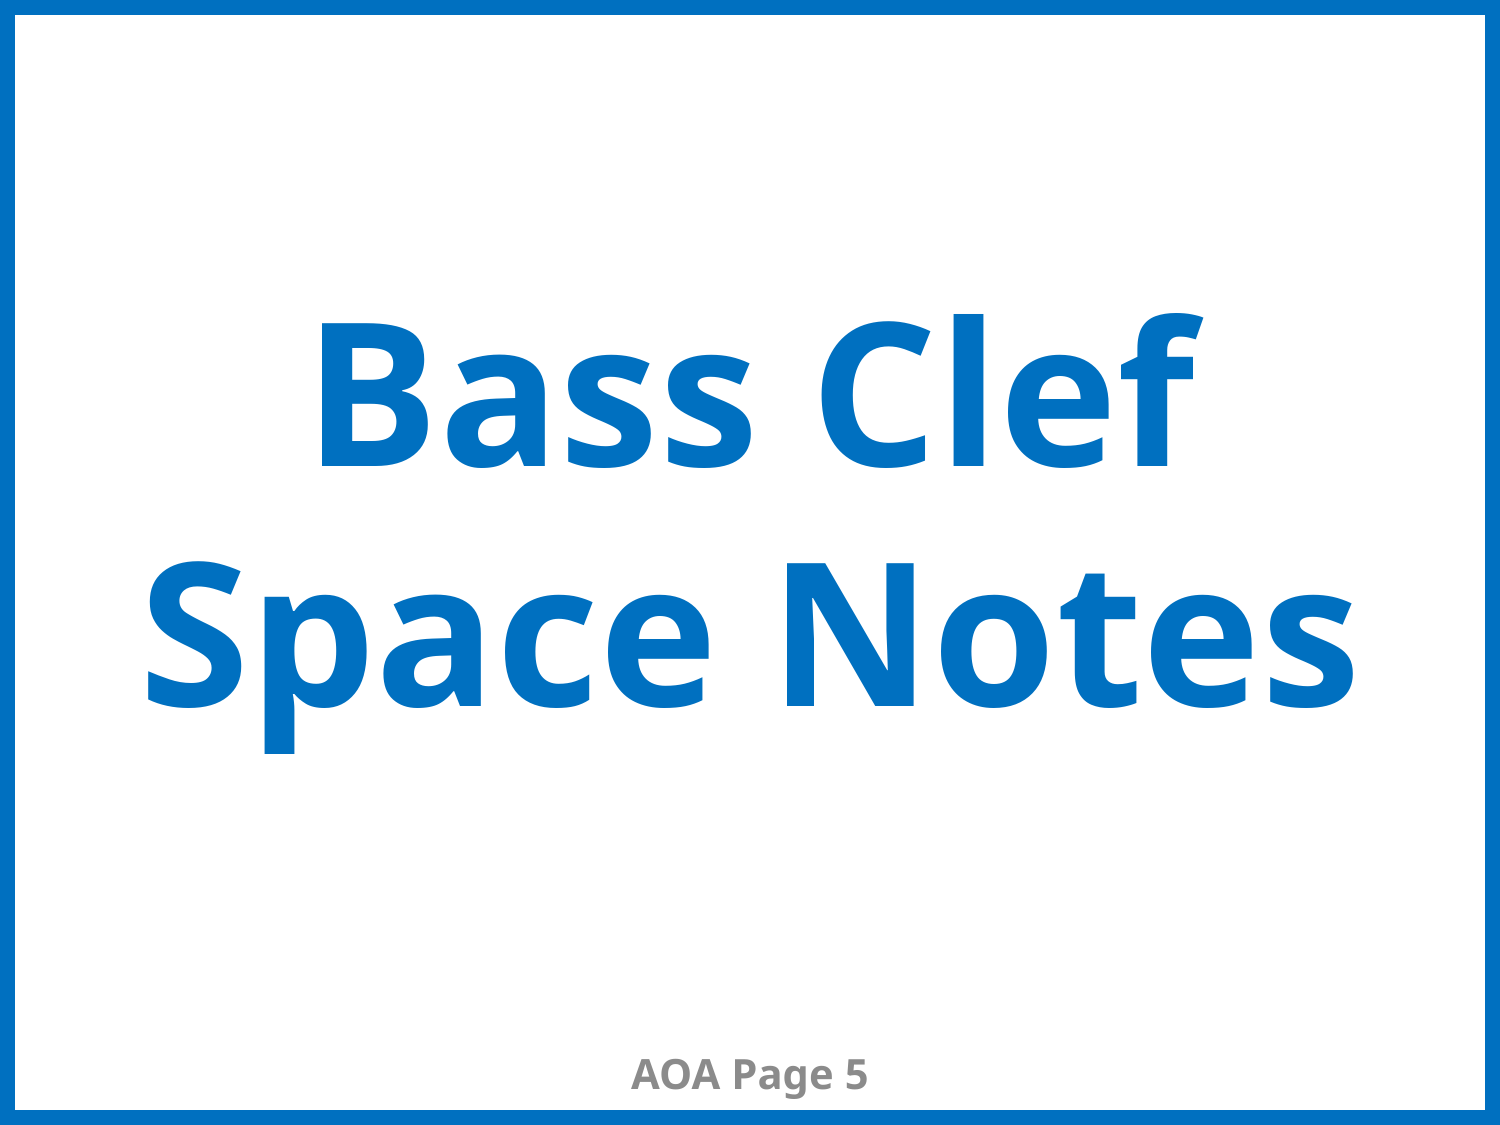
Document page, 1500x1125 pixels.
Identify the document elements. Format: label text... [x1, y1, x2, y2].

text_box [0, 0, 1500, 1125]
footer AOA Page 5 [512, 1042, 988, 1103]
